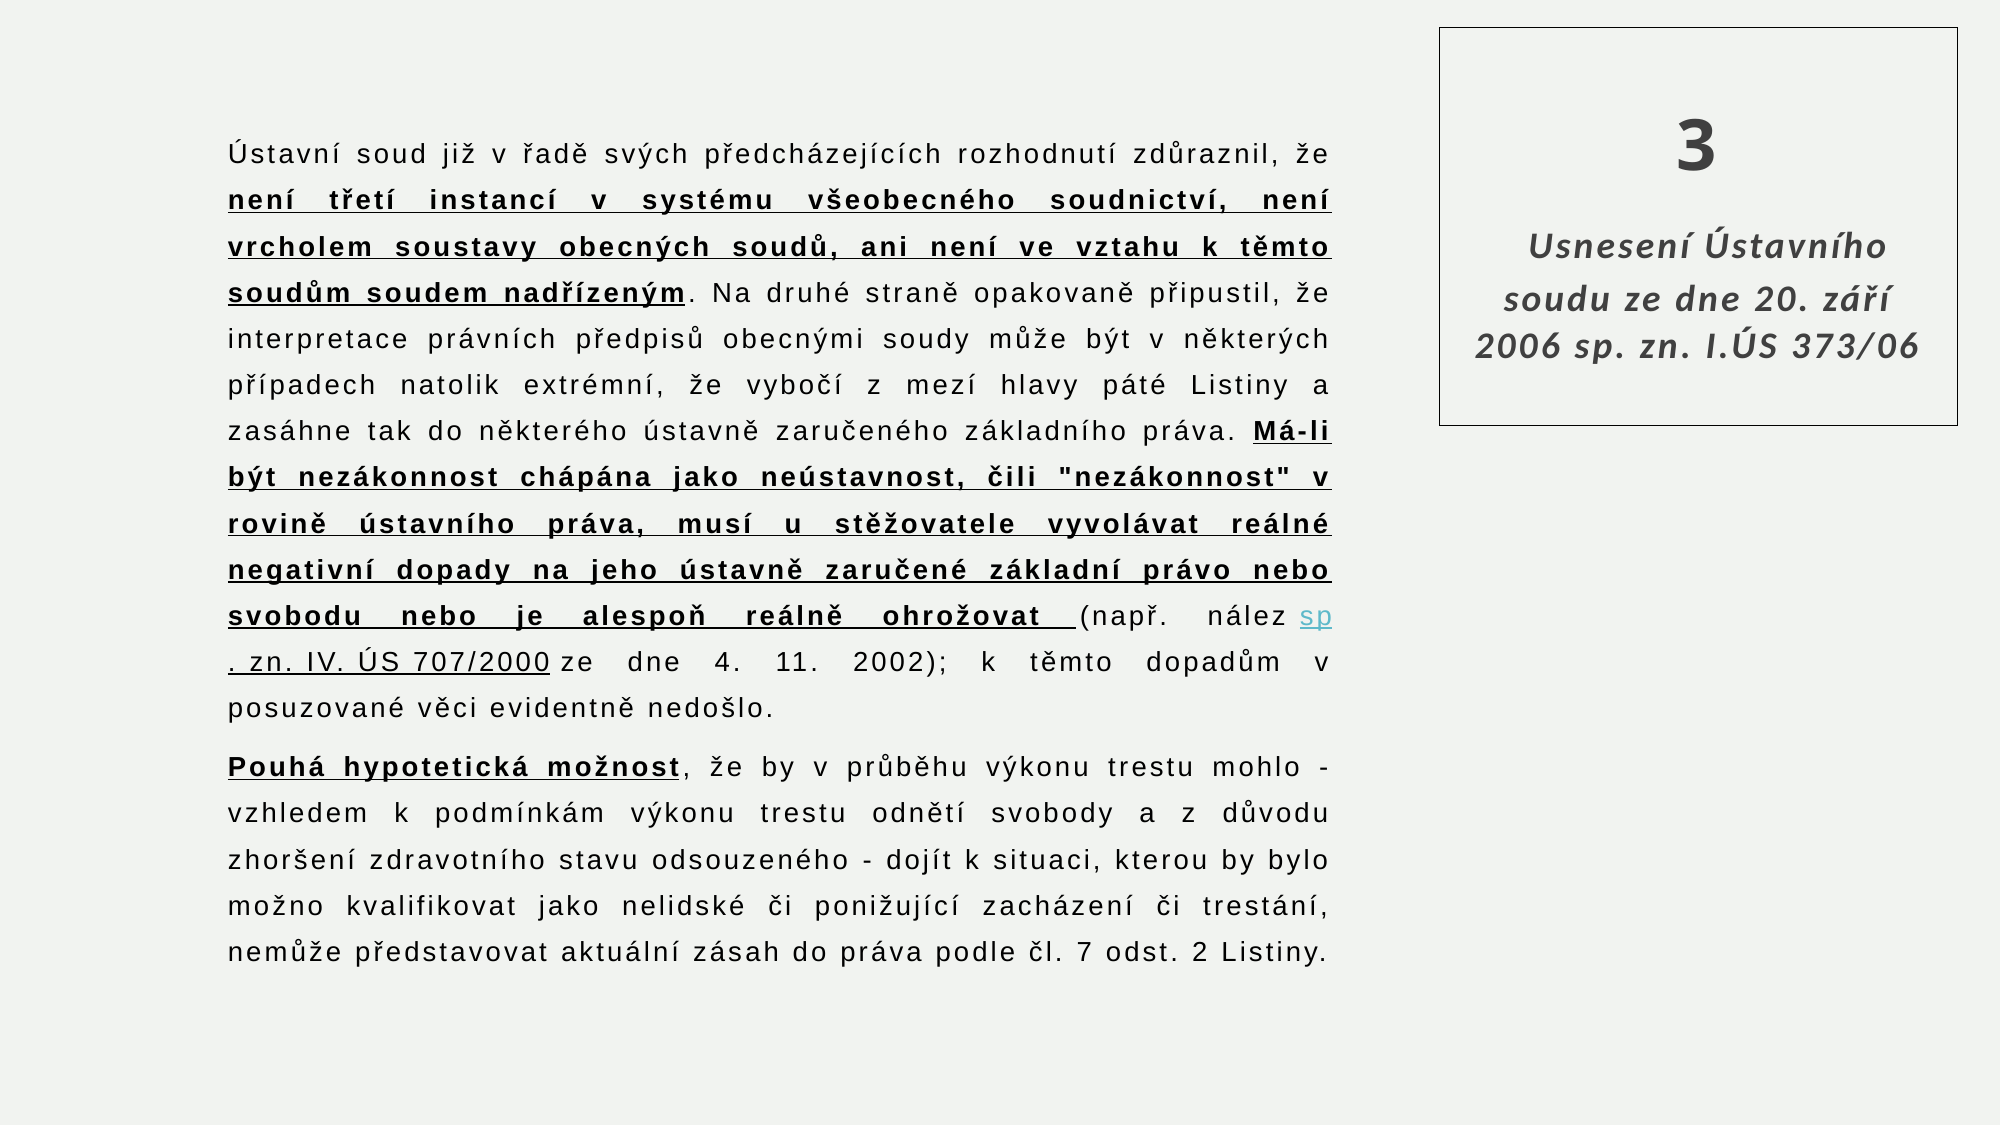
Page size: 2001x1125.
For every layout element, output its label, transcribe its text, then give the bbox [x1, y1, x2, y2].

list Ústavní soud již v řadě svých předcházejících rozhodnutí zdůraznil, že není třetí instancí v systému všeobecného soudnictví, není vrcholem soustavy obecných soudů, ani není ve vztahu k těmto soudům soudem nadřízeným. Na druhé straně opakovaně připustil, že interpretace právních předpisů obecnými soudy může být v některých případech natolik extrémní, že vybočí z mezí hlavy páté Listiny a zasáhne tak do některého ústavně zaručeného základního práva. Má-li být nezákonnost chápána jako neústavnost, čili "nezákonnost" v rovině ústavního práva, musí u stěžovatele vyvolávat reálné negativní dopady na jeho ústavně zaručené základní právo nebo svobodu nebo je alespoň reálně ohrožovat (např. nález sp. zn. IV. ÚS 707/2000 ze dne 4. 11. 2002); k těmto dopadům v posuzované věci evidentně nedošlo. Pouhá hypotetická možnost, že by v průběhu výkonu trestu mohlo - vzhledem k podmínkám výkonu trestu odnětí svobody a z důvodu zhoršení zdravotního stavu odsouzeného - dojít k situaci, kterou by bylo možno kvalifikovat jako nelidské či ponižující zacházení či trestání, nemůže představovat aktuální zásah do práva podle čl. 7 odst. 2 Listiny. [210, 104, 1350, 1000]
title 3 Usnesení Ústavního soudu ze dne 20. září 2006 sp. zn. I.ÚS 373/06 [1439, 27, 1958, 426]
